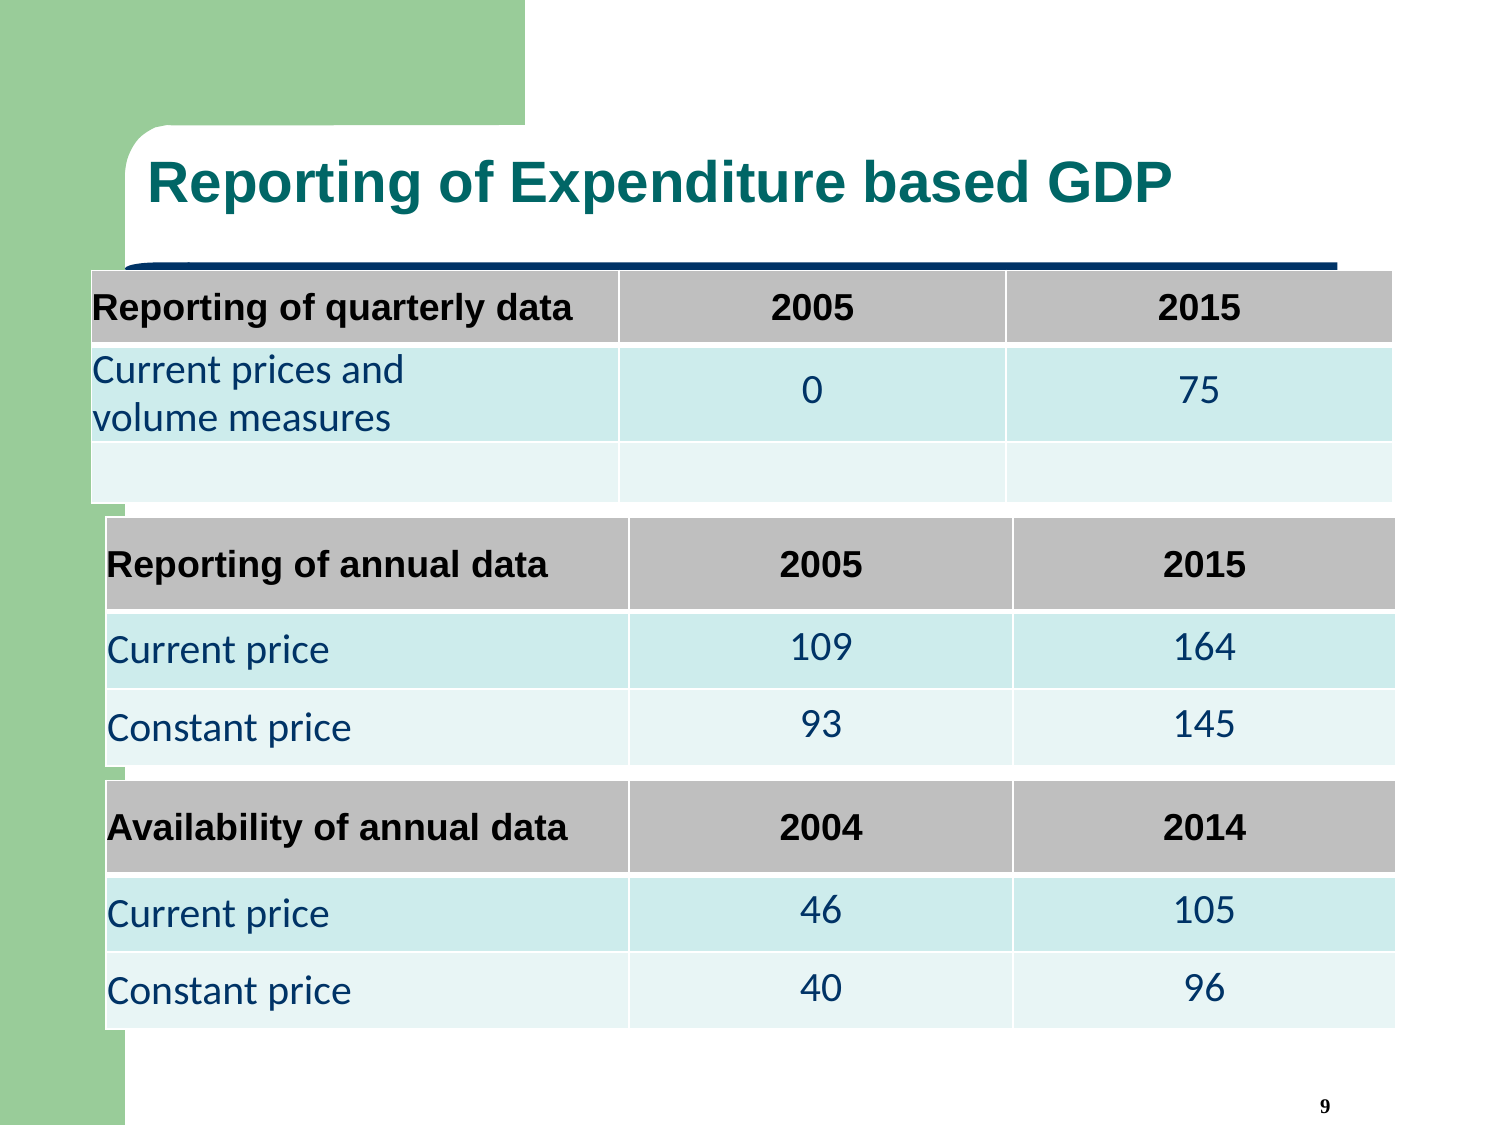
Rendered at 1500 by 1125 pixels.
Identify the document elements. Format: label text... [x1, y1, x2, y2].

table_header 2004 [630, 781, 1012, 872]
table_cell 164 [1014, 614, 1395, 688]
table_header Reporting of quarterly data [92, 271, 618, 342]
table_cell 96 [1014, 953, 1395, 1028]
title Reporting of Expenditure based GDP [132, 35, 1433, 223]
table_cell [1007, 443, 1392, 502]
table_cell 109 [630, 614, 1012, 688]
table_cell Constant price [107, 953, 628, 1028]
table_cell 75 [1007, 348, 1392, 441]
table_cell [620, 443, 1005, 502]
table_header 2015 [1014, 518, 1395, 609]
table_header Reporting of annual data [107, 518, 628, 609]
table_cell 0 [620, 348, 1005, 441]
table_header 2005 [620, 271, 1005, 342]
table_cell Current price [107, 878, 628, 951]
table_cell 46 [630, 878, 1012, 951]
table_cell Constant price [107, 690, 628, 765]
table_header 2015 [1007, 271, 1392, 342]
table_cell 40 [630, 953, 1012, 1028]
table_header Availability of annual data [107, 781, 628, 872]
table_cell Current prices and volume measures [92, 348, 618, 441]
table_cell 145 [1014, 690, 1395, 765]
slide_number 9 [1150, 1046, 1500, 1125]
table_header 2005 [630, 518, 1012, 609]
table_cell Current price [107, 614, 628, 688]
table_header 2014 [1014, 781, 1395, 872]
table_cell 105 [1014, 878, 1395, 951]
table_cell [92, 443, 618, 502]
table_cell 93 [630, 690, 1012, 765]
